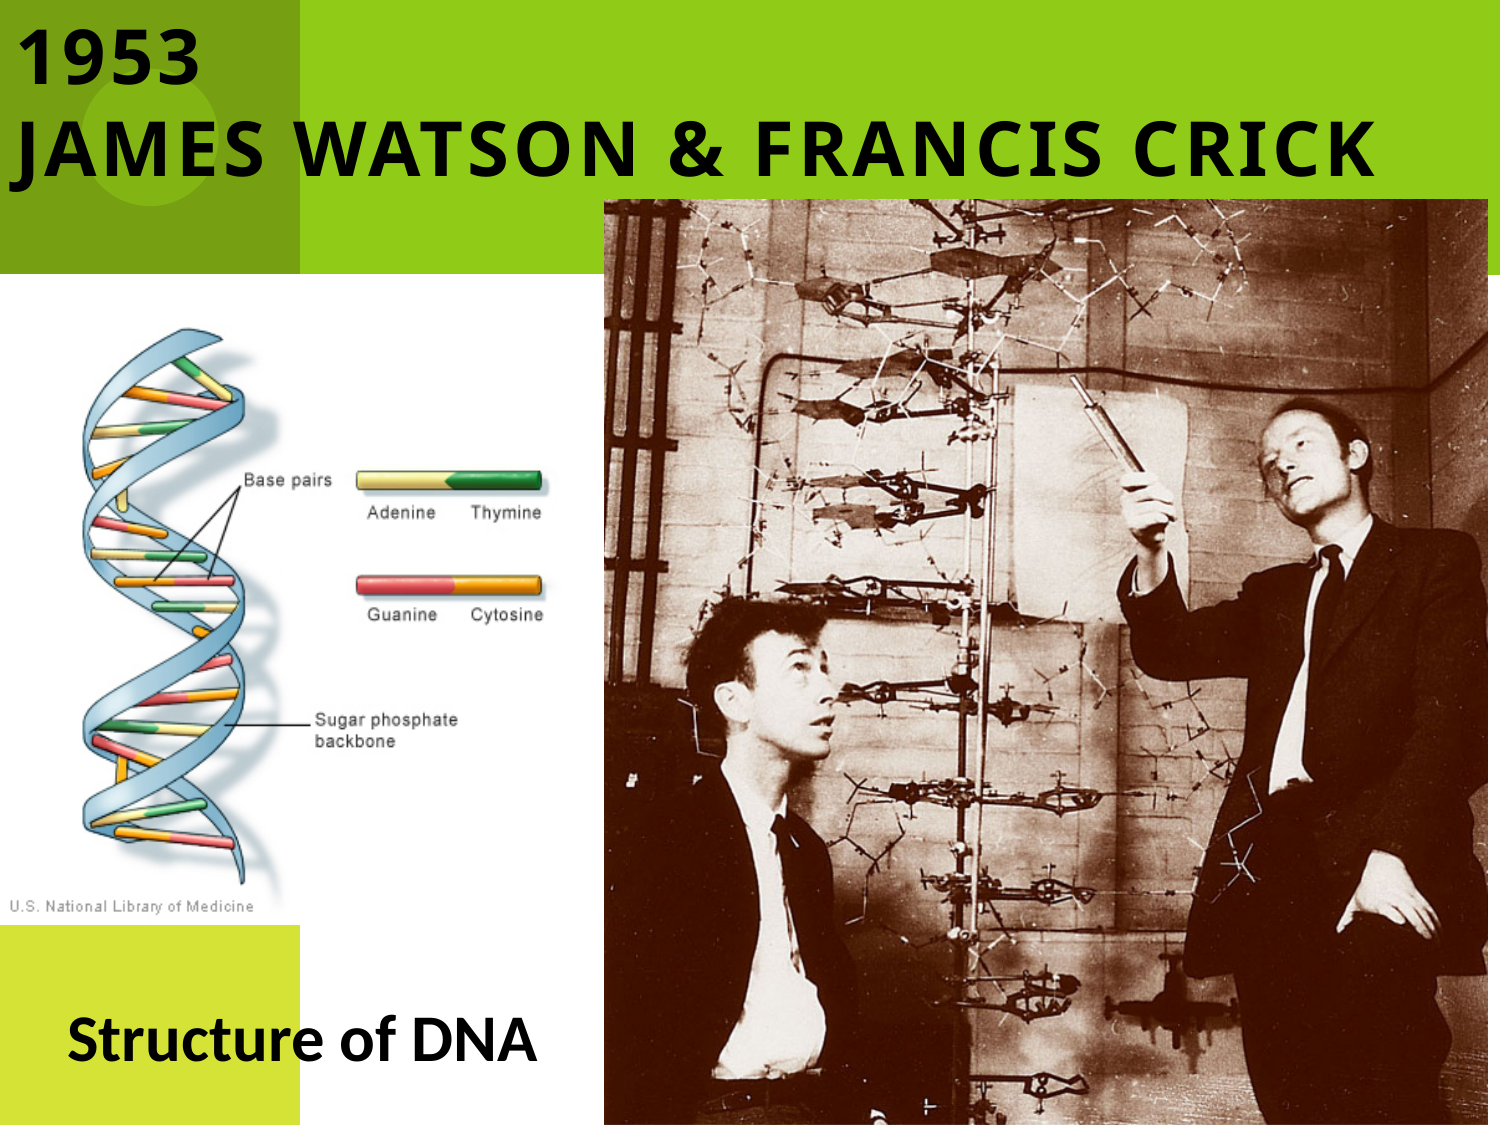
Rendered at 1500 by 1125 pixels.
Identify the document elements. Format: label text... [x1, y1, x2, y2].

title 1953 James Watson & Francis Crick [0, 0, 1413, 200]
text_box Structure of DNA [52, 987, 554, 1083]
picture [0, 199, 1488, 1125]
